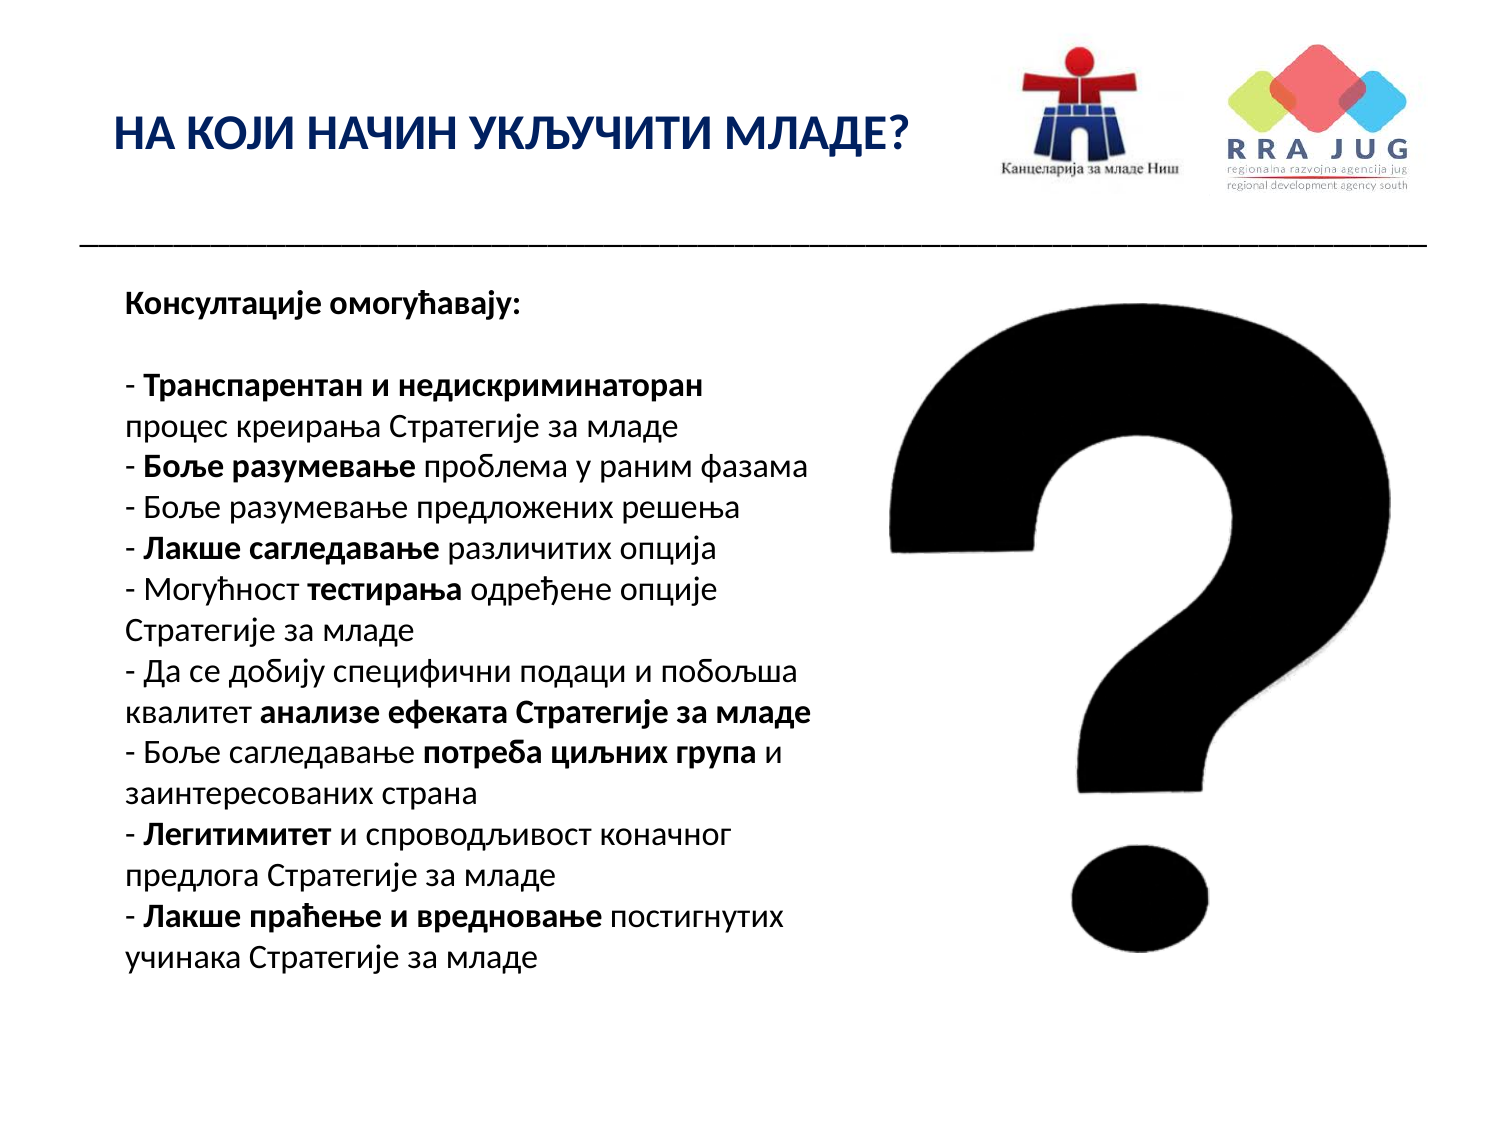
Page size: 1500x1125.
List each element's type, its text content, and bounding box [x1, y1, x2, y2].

picture [889, 303, 1391, 953]
picture [925, 0, 1429, 215]
text_box НА КОЈИ НАЧИН УКЉУЧИТИ МЛАДЕ? ________________________________________________________________________ [64, 47, 1458, 348]
title Консултације омогућавају: - Транспарентан и недискриминаторан процес креирања Стратегије за младе - Боље разумевање проблема у раним фазама - Боље разумевање предложених решења - Лакше сагледавање различитих опција - Могућност тестирања одређене опције Стратегије за младе - Да се добију специфични подаци и побољша квалитет анализе ефеката Стратегије за младе - Боље сагледавање потреба циљних група и заинтересованих страна - Легитимитет и спроводљивост коначног предлога Стратегије за младе - Лакше праћење и вредновање постигнутих учинака Стратегије за младе [110, 348, 829, 1012]
